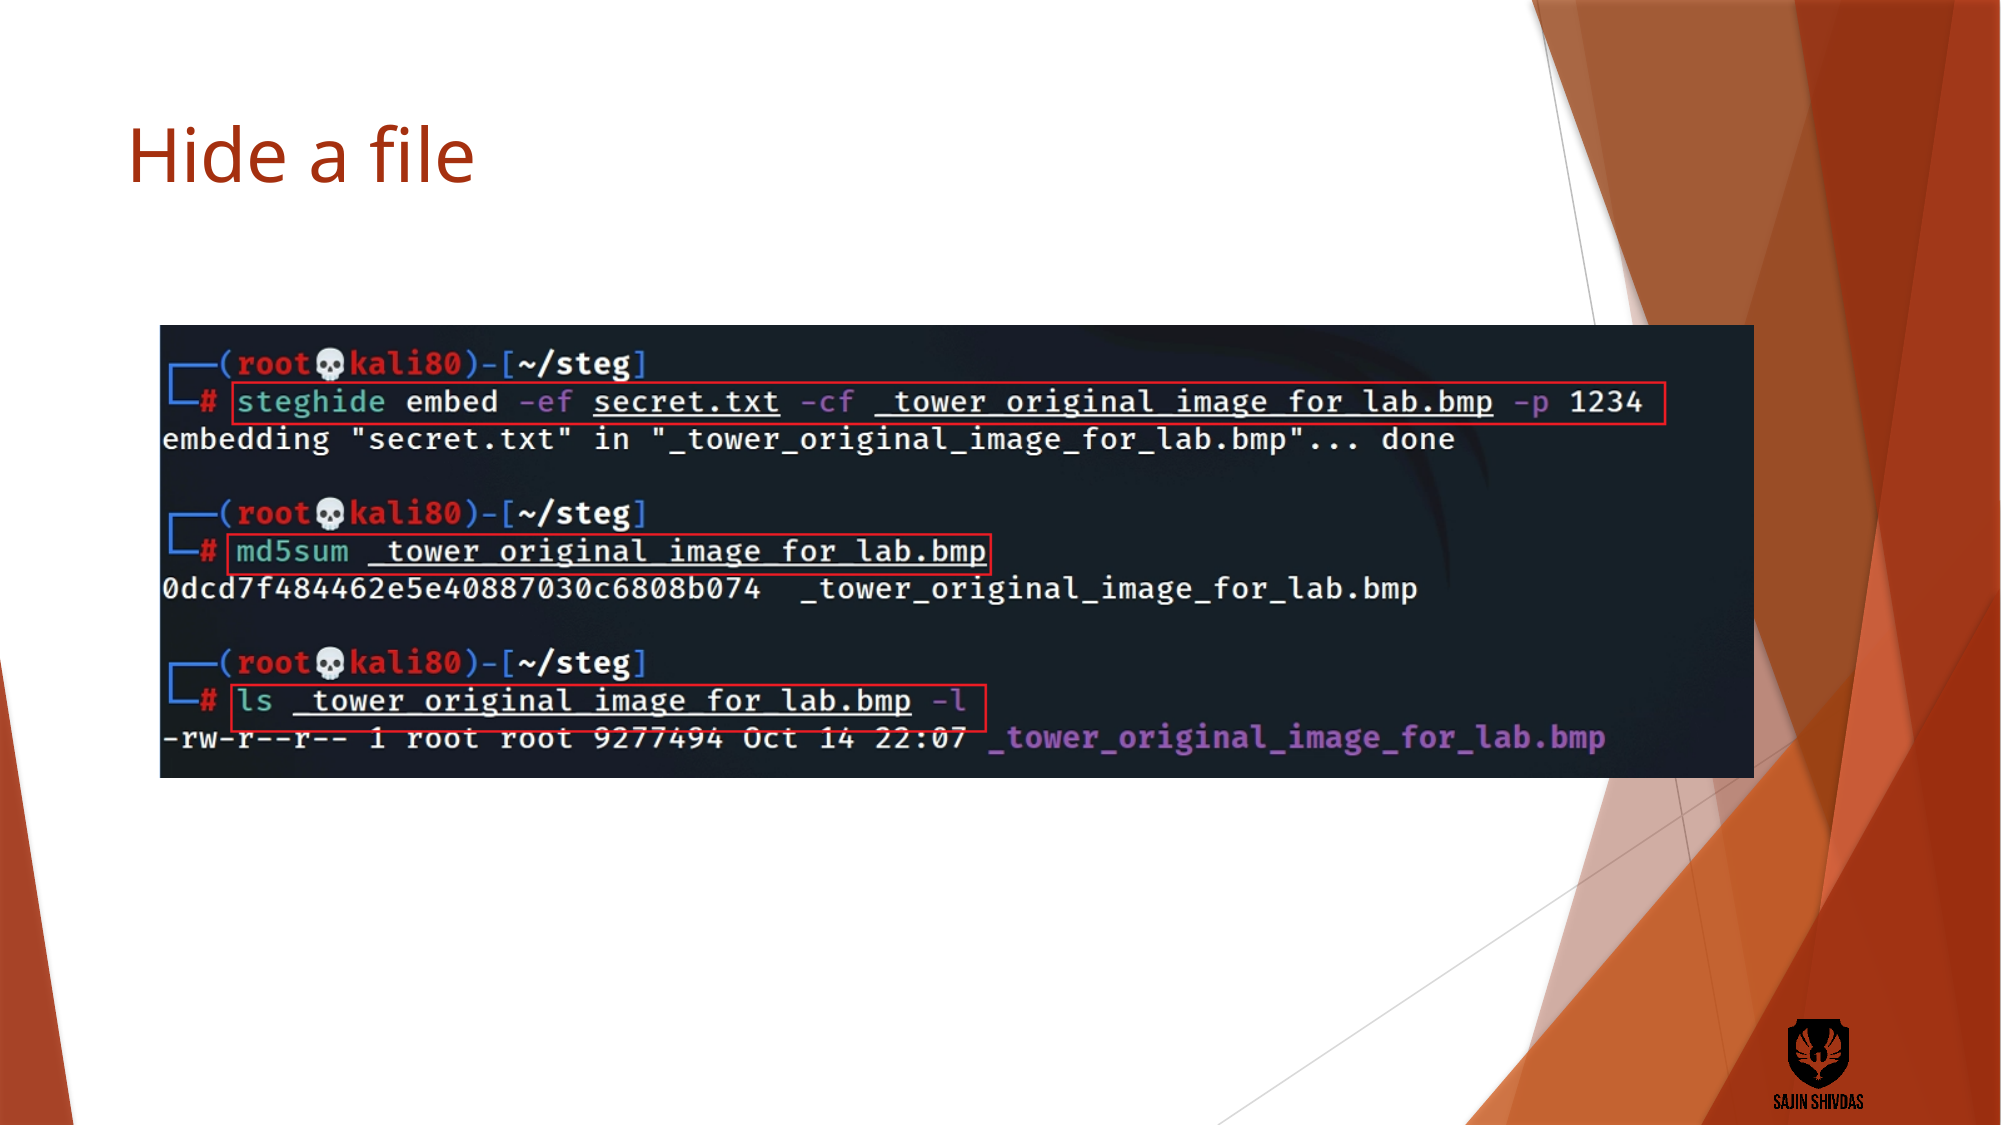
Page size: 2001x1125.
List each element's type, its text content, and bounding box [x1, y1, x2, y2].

title Hide a file [111, 99, 1522, 317]
picture [158, 325, 1754, 778]
picture [1763, 1009, 1876, 1121]
